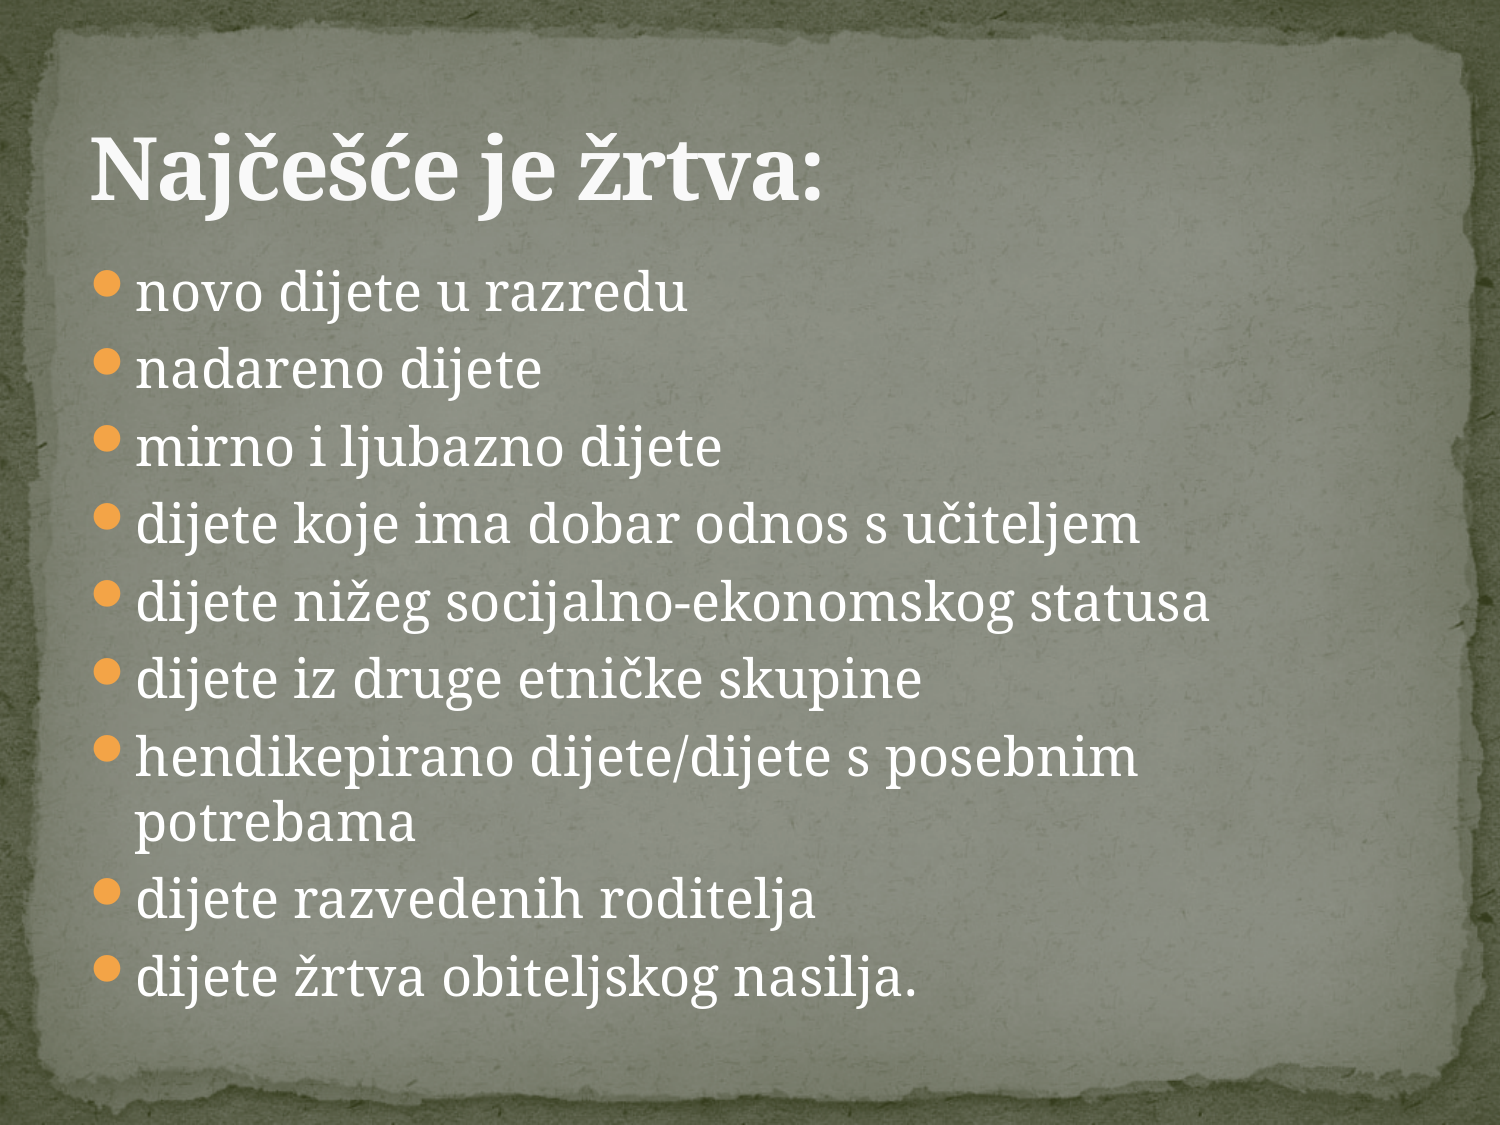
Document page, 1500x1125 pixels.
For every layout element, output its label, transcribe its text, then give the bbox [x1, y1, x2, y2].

title Najčešće je žrtva: [74, 24, 1425, 225]
list novo dijete u razredu nadareno dijete mirno i ljubazno dijete dijete koje ima dobar odnos s učiteljem dijete nižeg socijalno-ekonomskog statusa dijete iz druge etničke skupine hendikepirano dijete/dijete s posebnim potrebama dijete razvedenih roditelja dijete žrtva obiteljskog nasilja. [75, 249, 1425, 1000]
